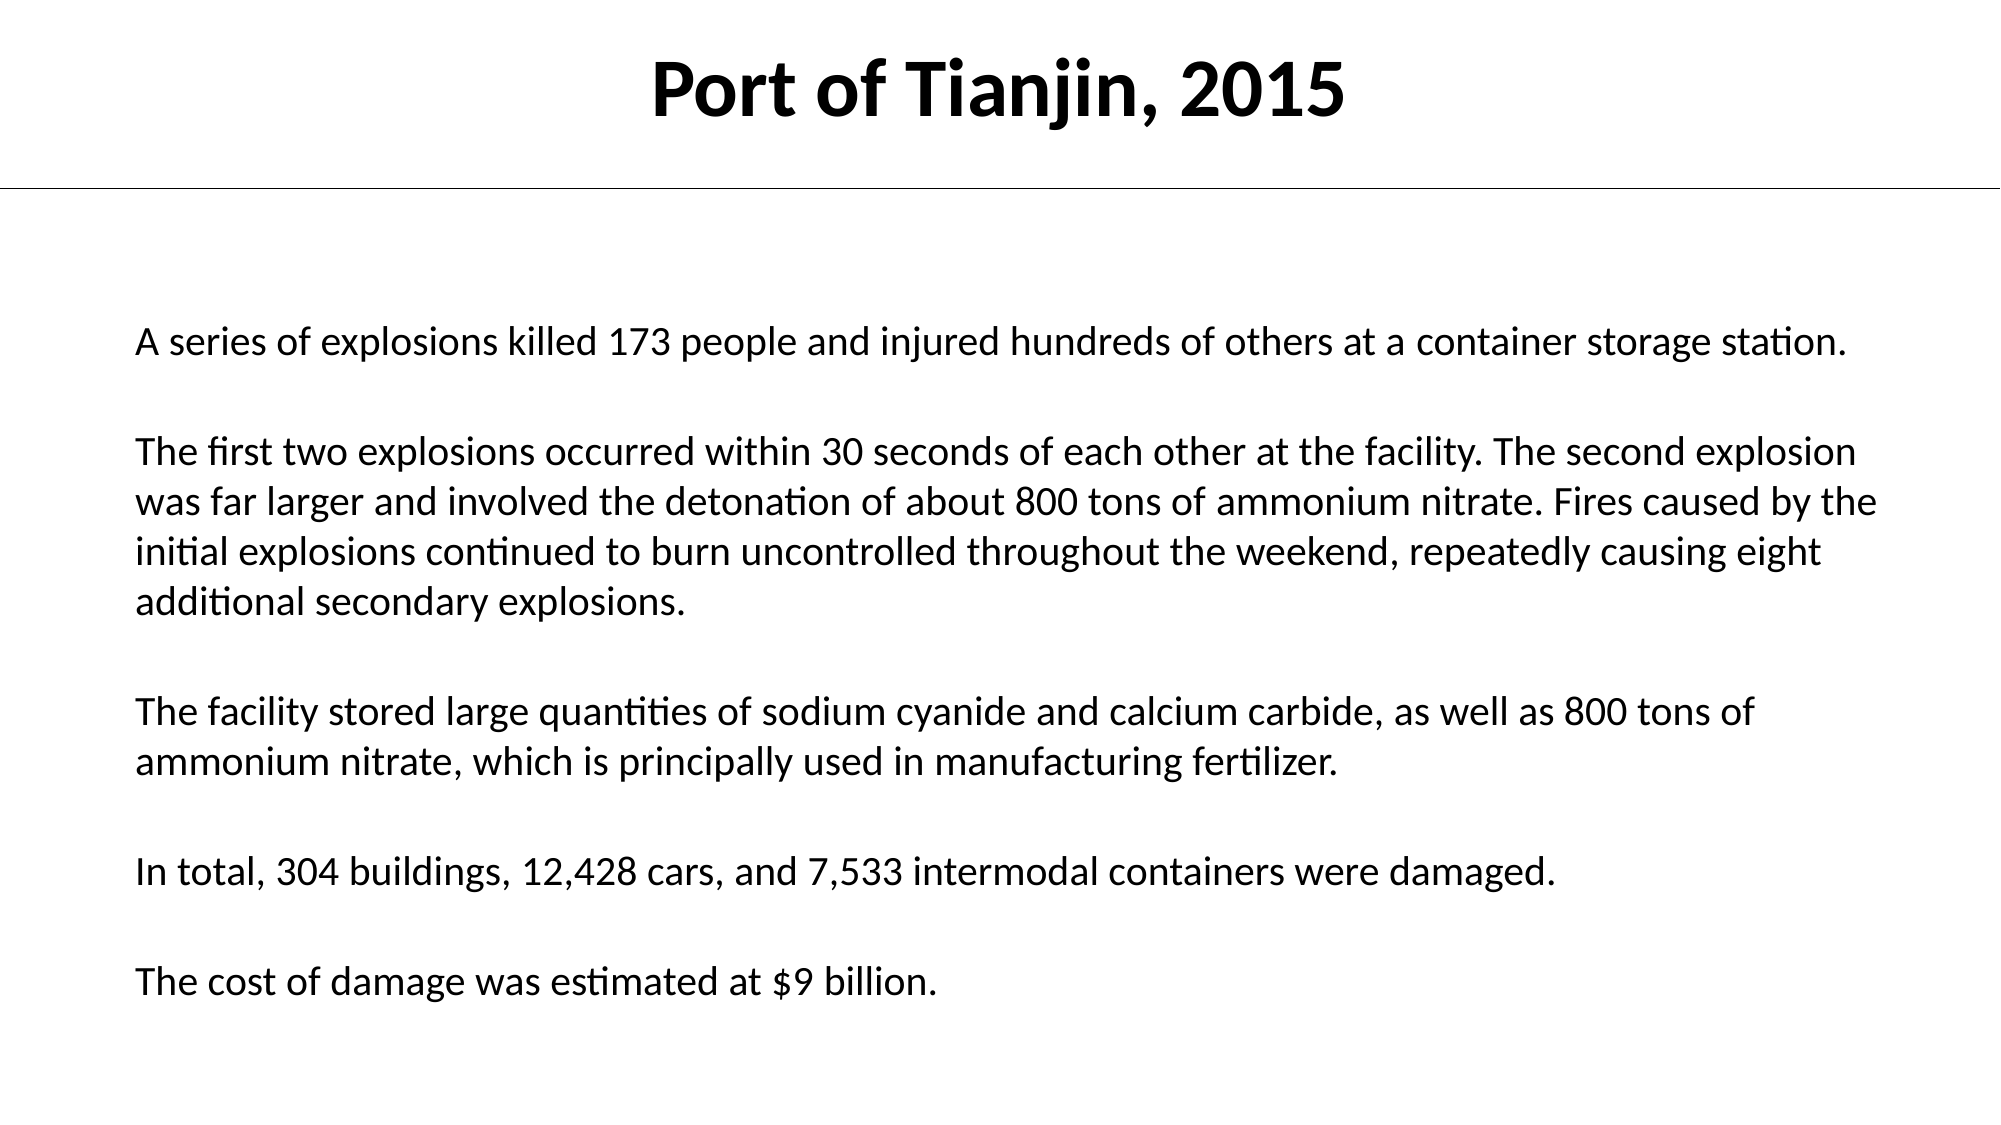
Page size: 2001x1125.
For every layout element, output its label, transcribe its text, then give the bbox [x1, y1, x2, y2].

text_box A series of explosions killed 173 people and injured hundreds of others at a container storage station. The first two explosions occurred within 30 seconds of each other at the facility. The second explosion was far larger and involved the detonation of about 800 tons of ammonium nitrate. Fires caused by the initial explosions continued to burn uncontrolled throughout the weekend, repeatedly causing eight additional secondary explosions. The facility stored large quantities of sodium cyanide and calcium carbide, as well as 800 tons of ammonium nitrate, which is principally used in manufacturing fertilizer. In total, 304 buildings, 12,428 cars, and 7,533 intermodal containers were damaged. The cost of damage was estimated at $9 billion. [120, 306, 1903, 1012]
text_box Port of Tianjin, 2015 [636, 25, 1364, 141]
